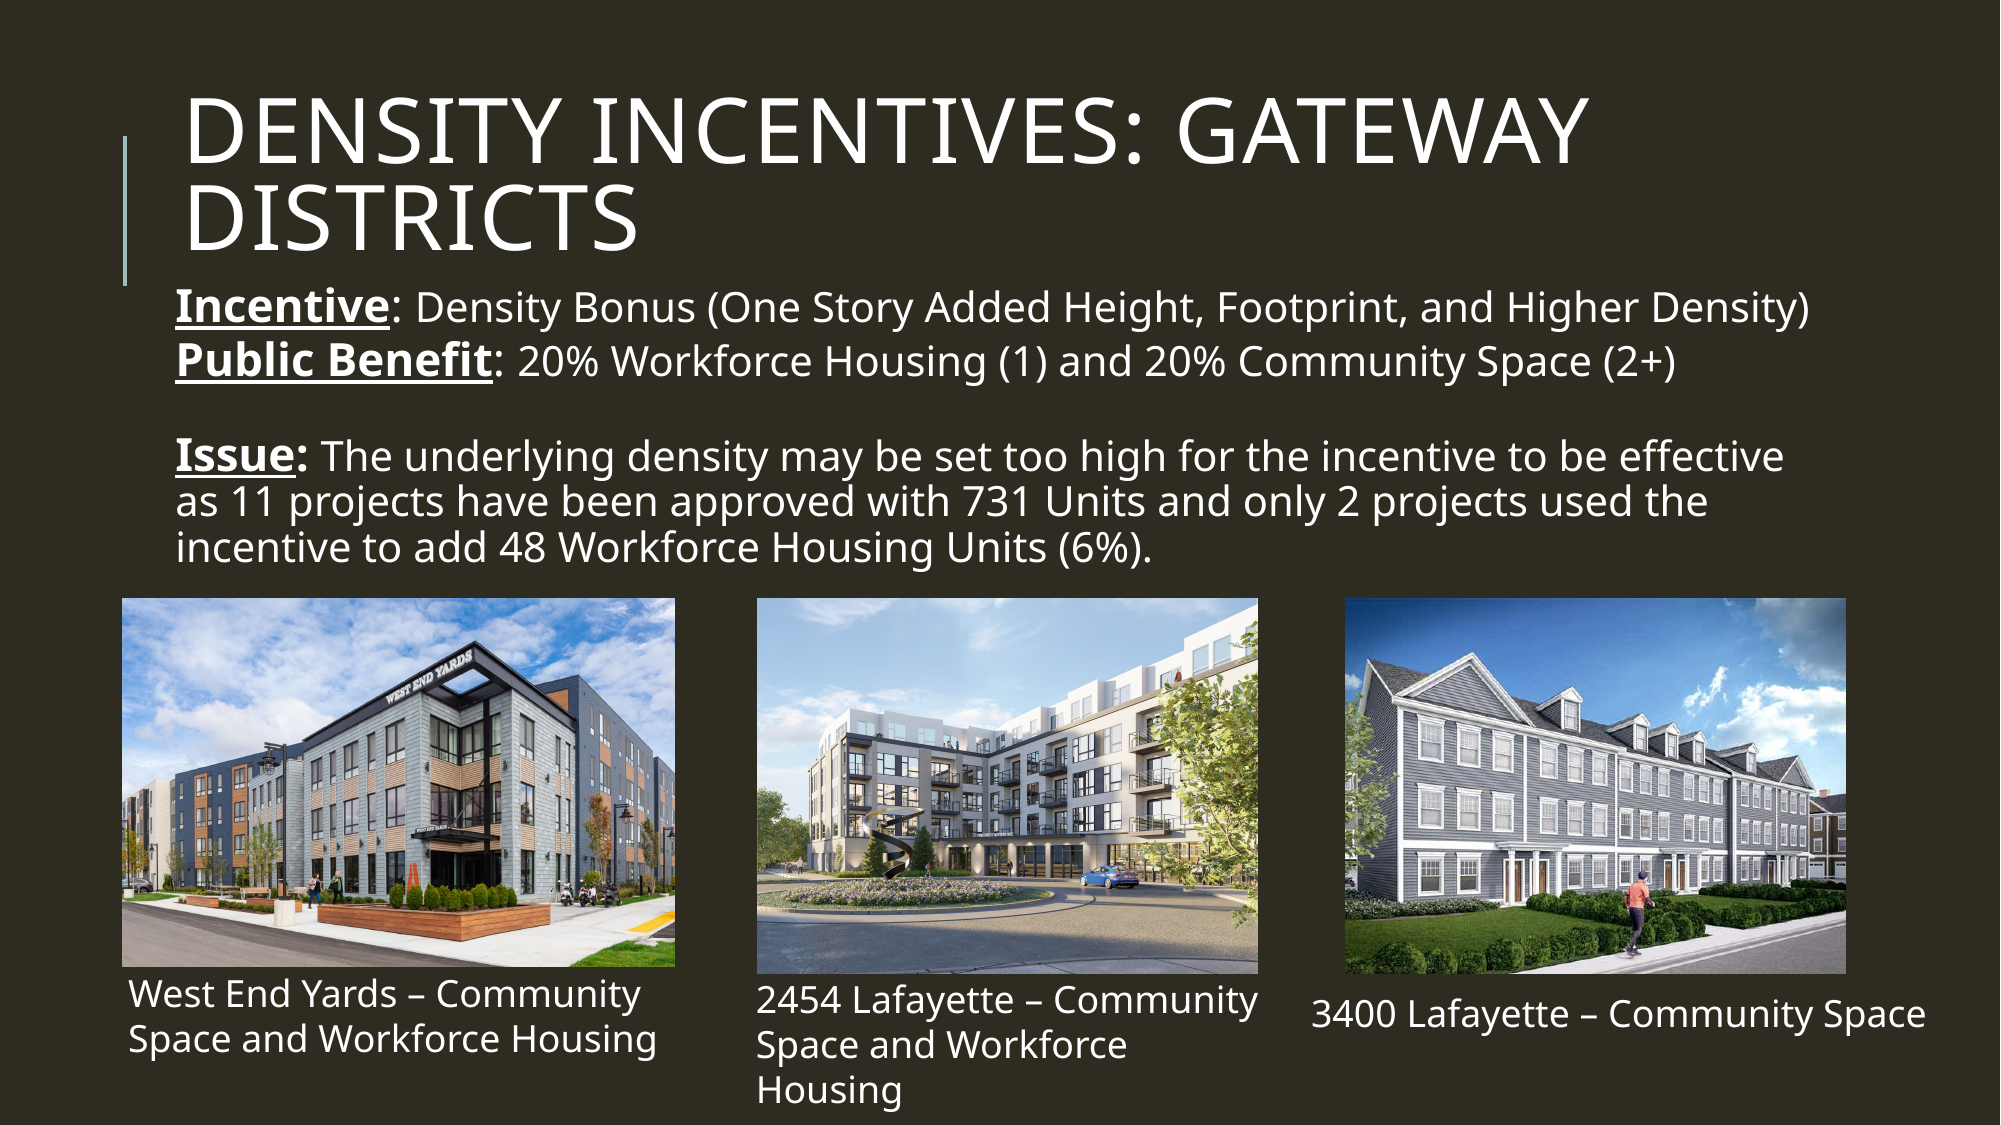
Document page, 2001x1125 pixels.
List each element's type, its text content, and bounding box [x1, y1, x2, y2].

picture [1345, 598, 1846, 974]
picture [122, 598, 675, 967]
text_box 2454 Lafayette – Community Space and Workforce Housing [741, 968, 1284, 1119]
picture [757, 598, 1258, 974]
text_box 3400 Lafayette – Community Space [1296, 983, 1943, 1043]
list Incentive: Density Bonus (One Story Added Height, Footprint, and Higher Density) Public Benefit: 20% Workforce Housing (1) and 20% Community Space (2+) Issue: The underlying density may be set too high for the incentive to be effective as 11 projects have been approved with 731 Units and only 2 projects used the incentive to add 48 Workforce Housing Units (6%). [168, 275, 1846, 829]
title Density incentives: gateway Districts [168, 85, 1763, 275]
text_box West End Yards – Community Space and Workforce Housing [113, 962, 683, 1068]
